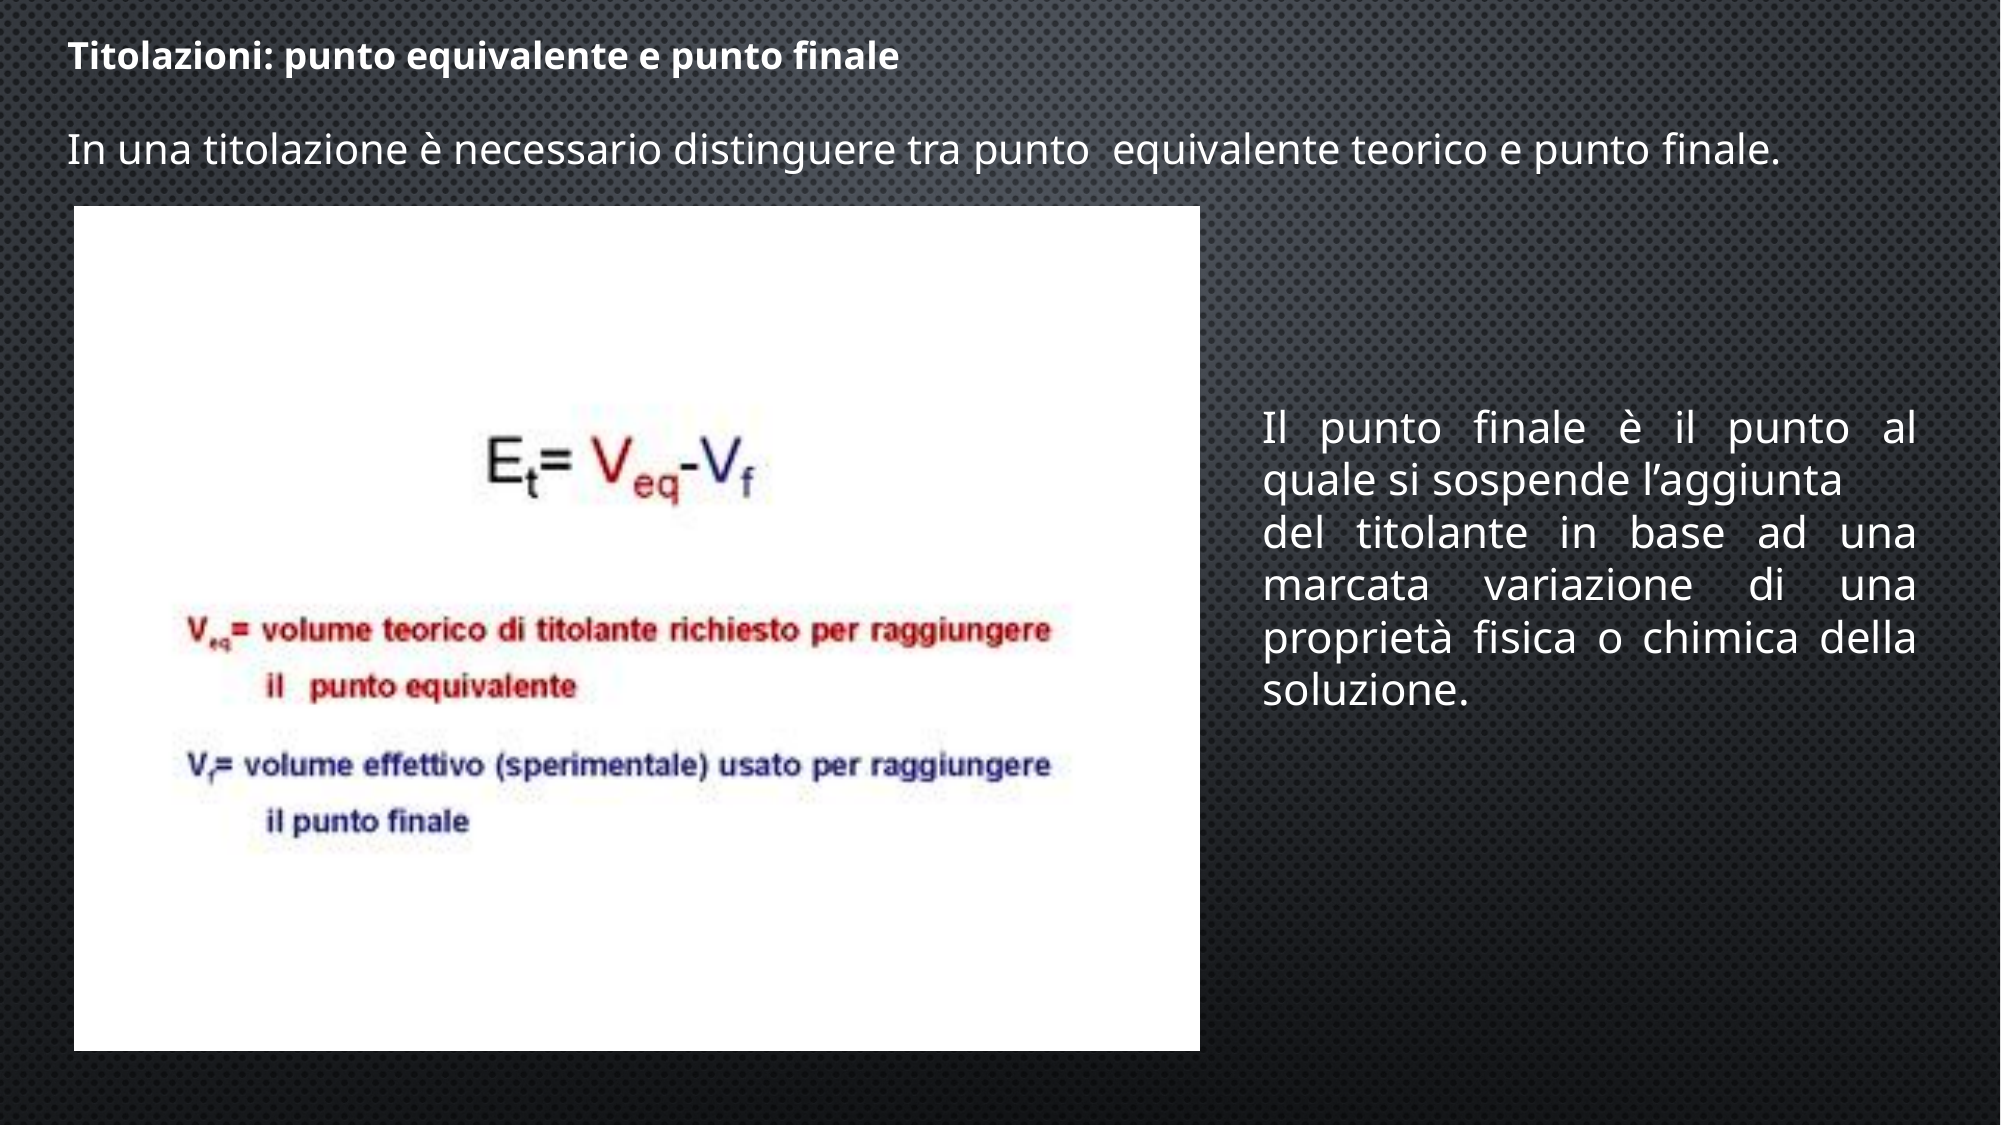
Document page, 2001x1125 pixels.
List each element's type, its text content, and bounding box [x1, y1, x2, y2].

picture [0, 0, 2001, 1125]
text_box Titolazioni: punto equivalente e punto finale In una titolazione è necessario distinguere tra punto equivalente teorico e punto finale. [59, 25, 1891, 946]
text_box Il punto finale è il punto al quale si sospende l’aggiunta del titolante in base ad una marcata variazione di una proprietà fisica o chimica della soluzione. [1255, 392, 1926, 723]
